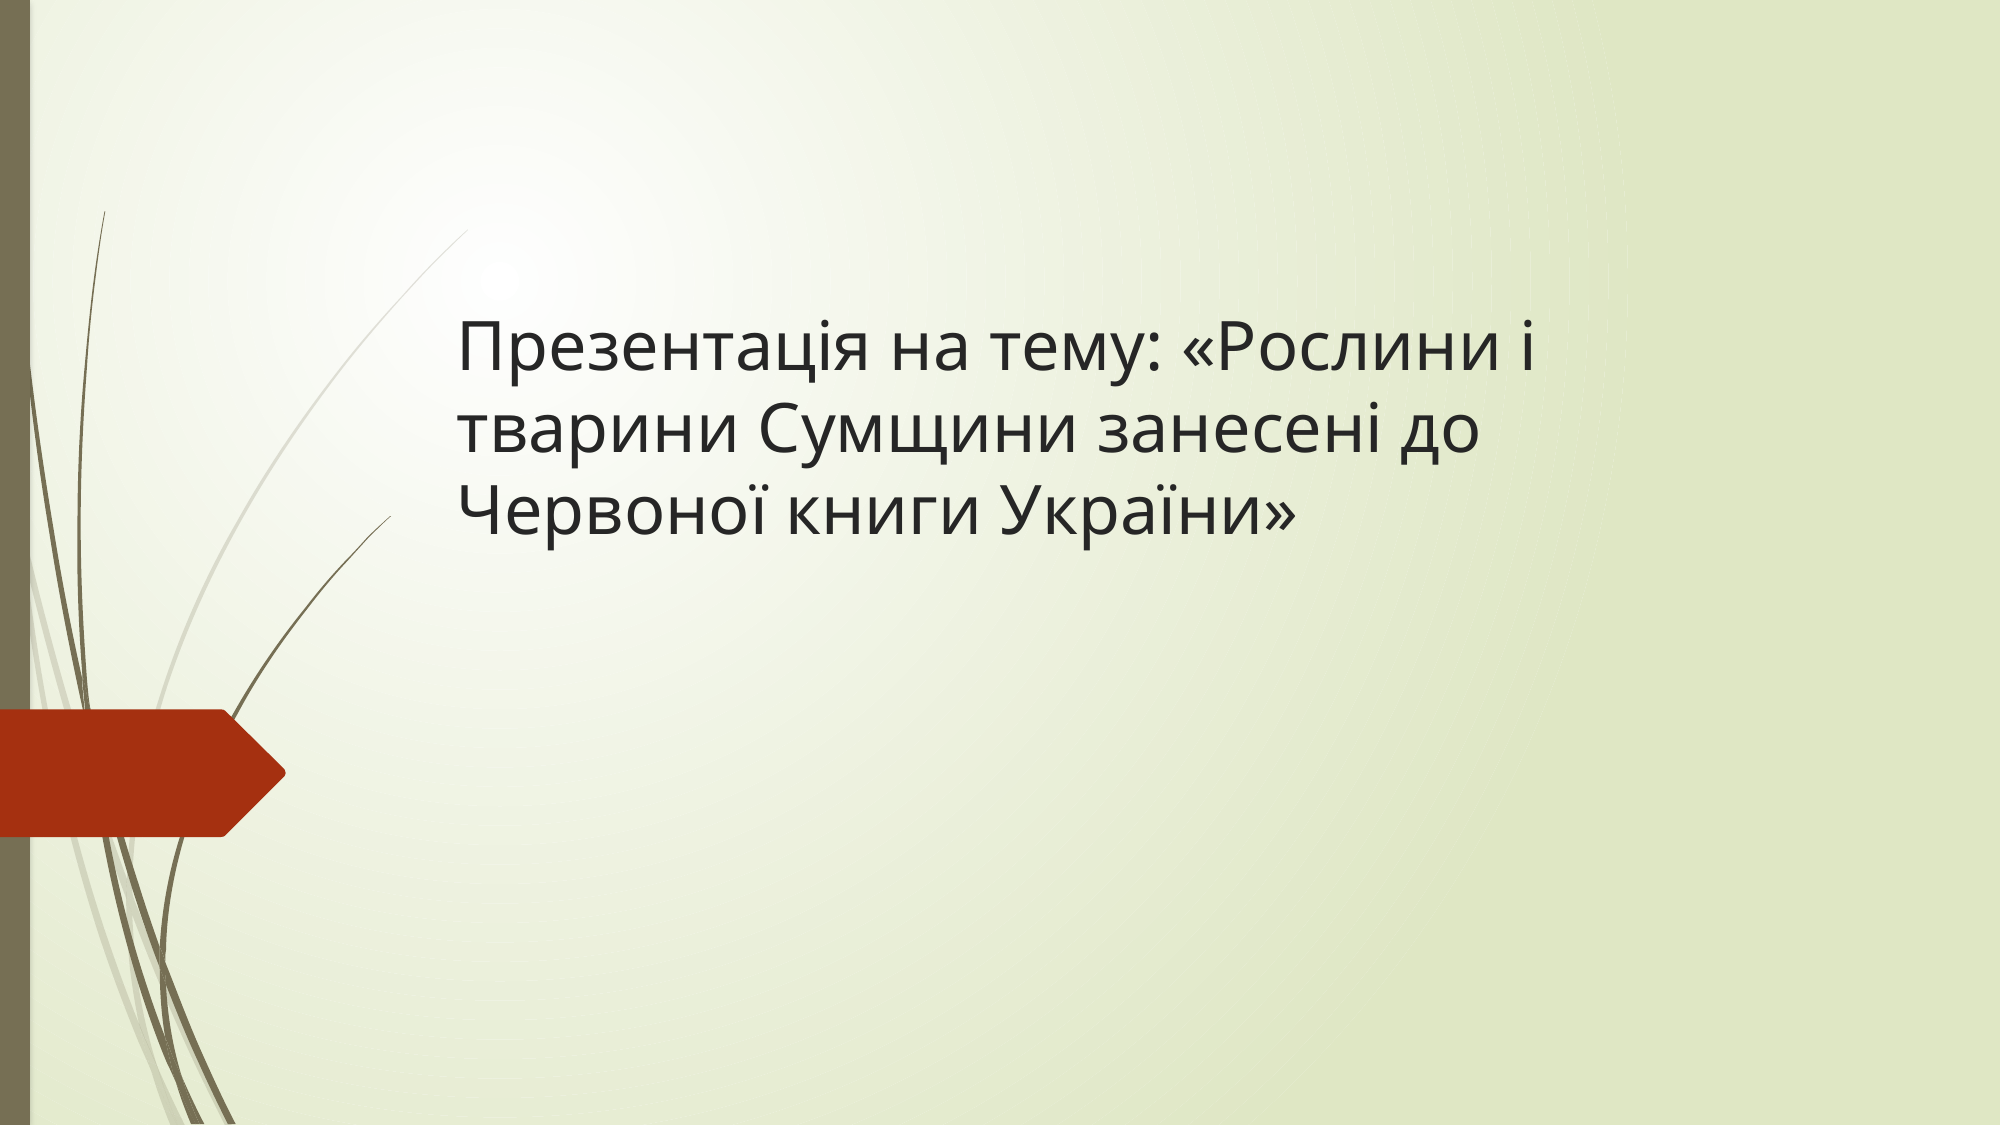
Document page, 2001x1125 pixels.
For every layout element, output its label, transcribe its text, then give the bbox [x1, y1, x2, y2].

title Презентація на тему: «Рослини і тварини Сумщини занесені до Червоної книги України» [441, 238, 1560, 556]
